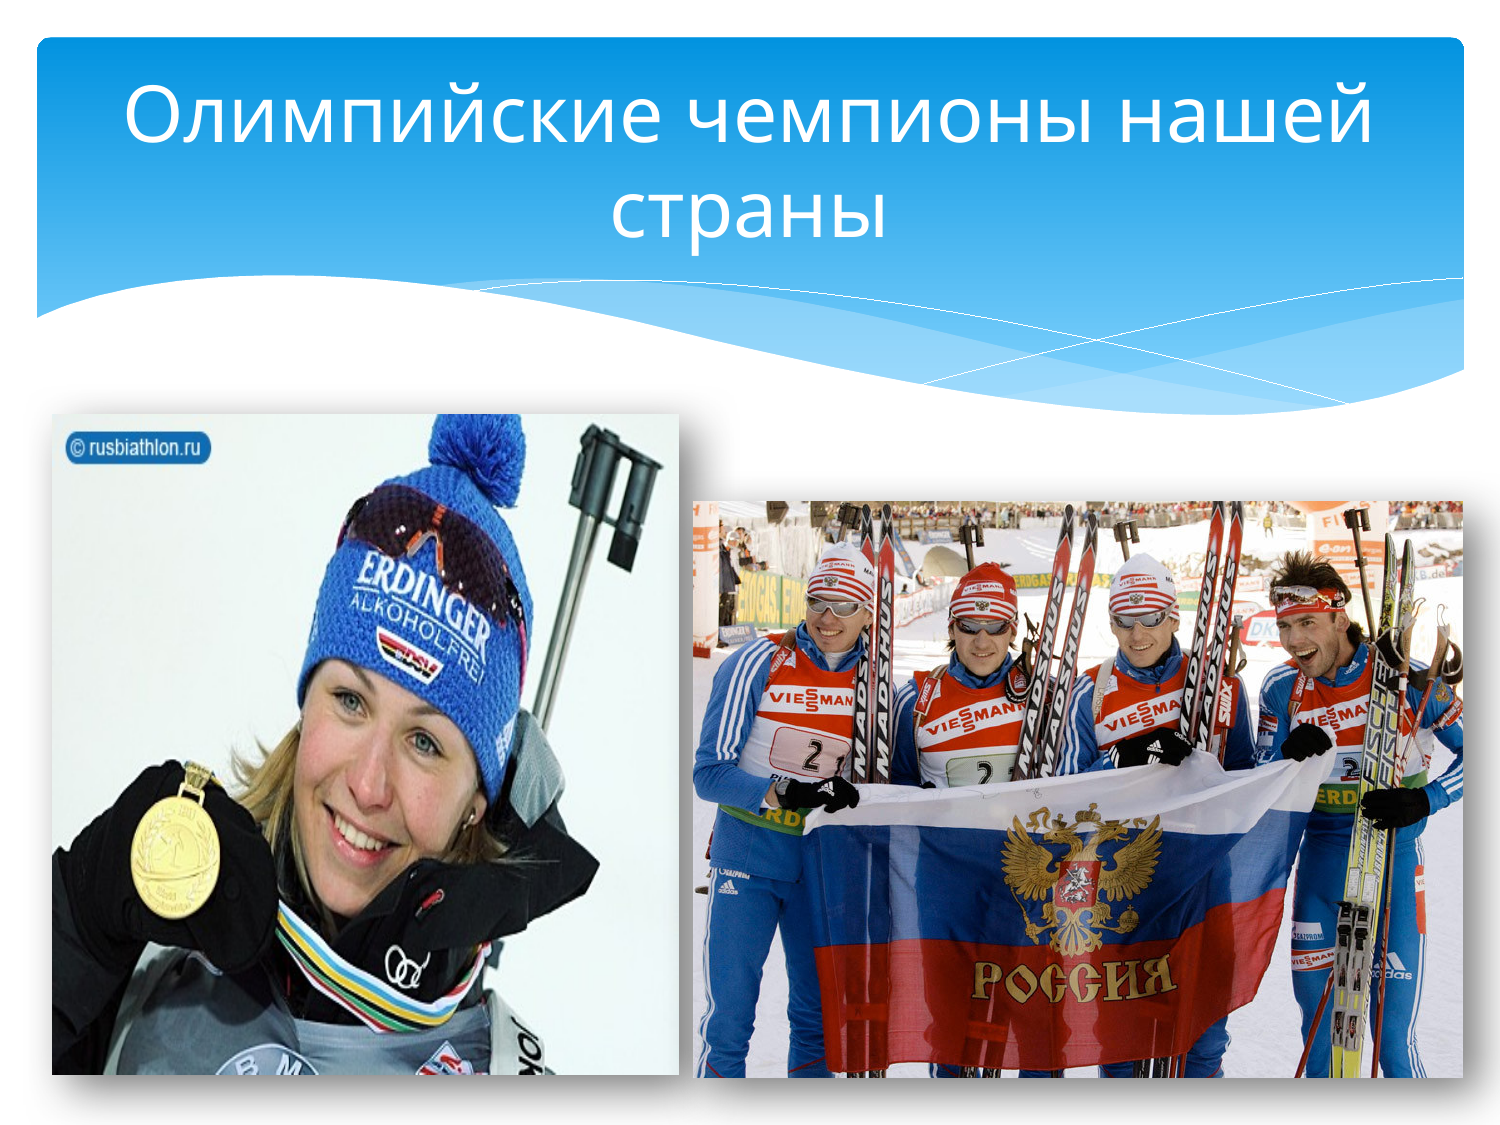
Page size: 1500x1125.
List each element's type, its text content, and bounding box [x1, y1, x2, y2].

picture [693, 500, 1464, 1079]
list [52, 414, 680, 1075]
title Олимпийские чемпионы нашей страны [75, 55, 1425, 261]
